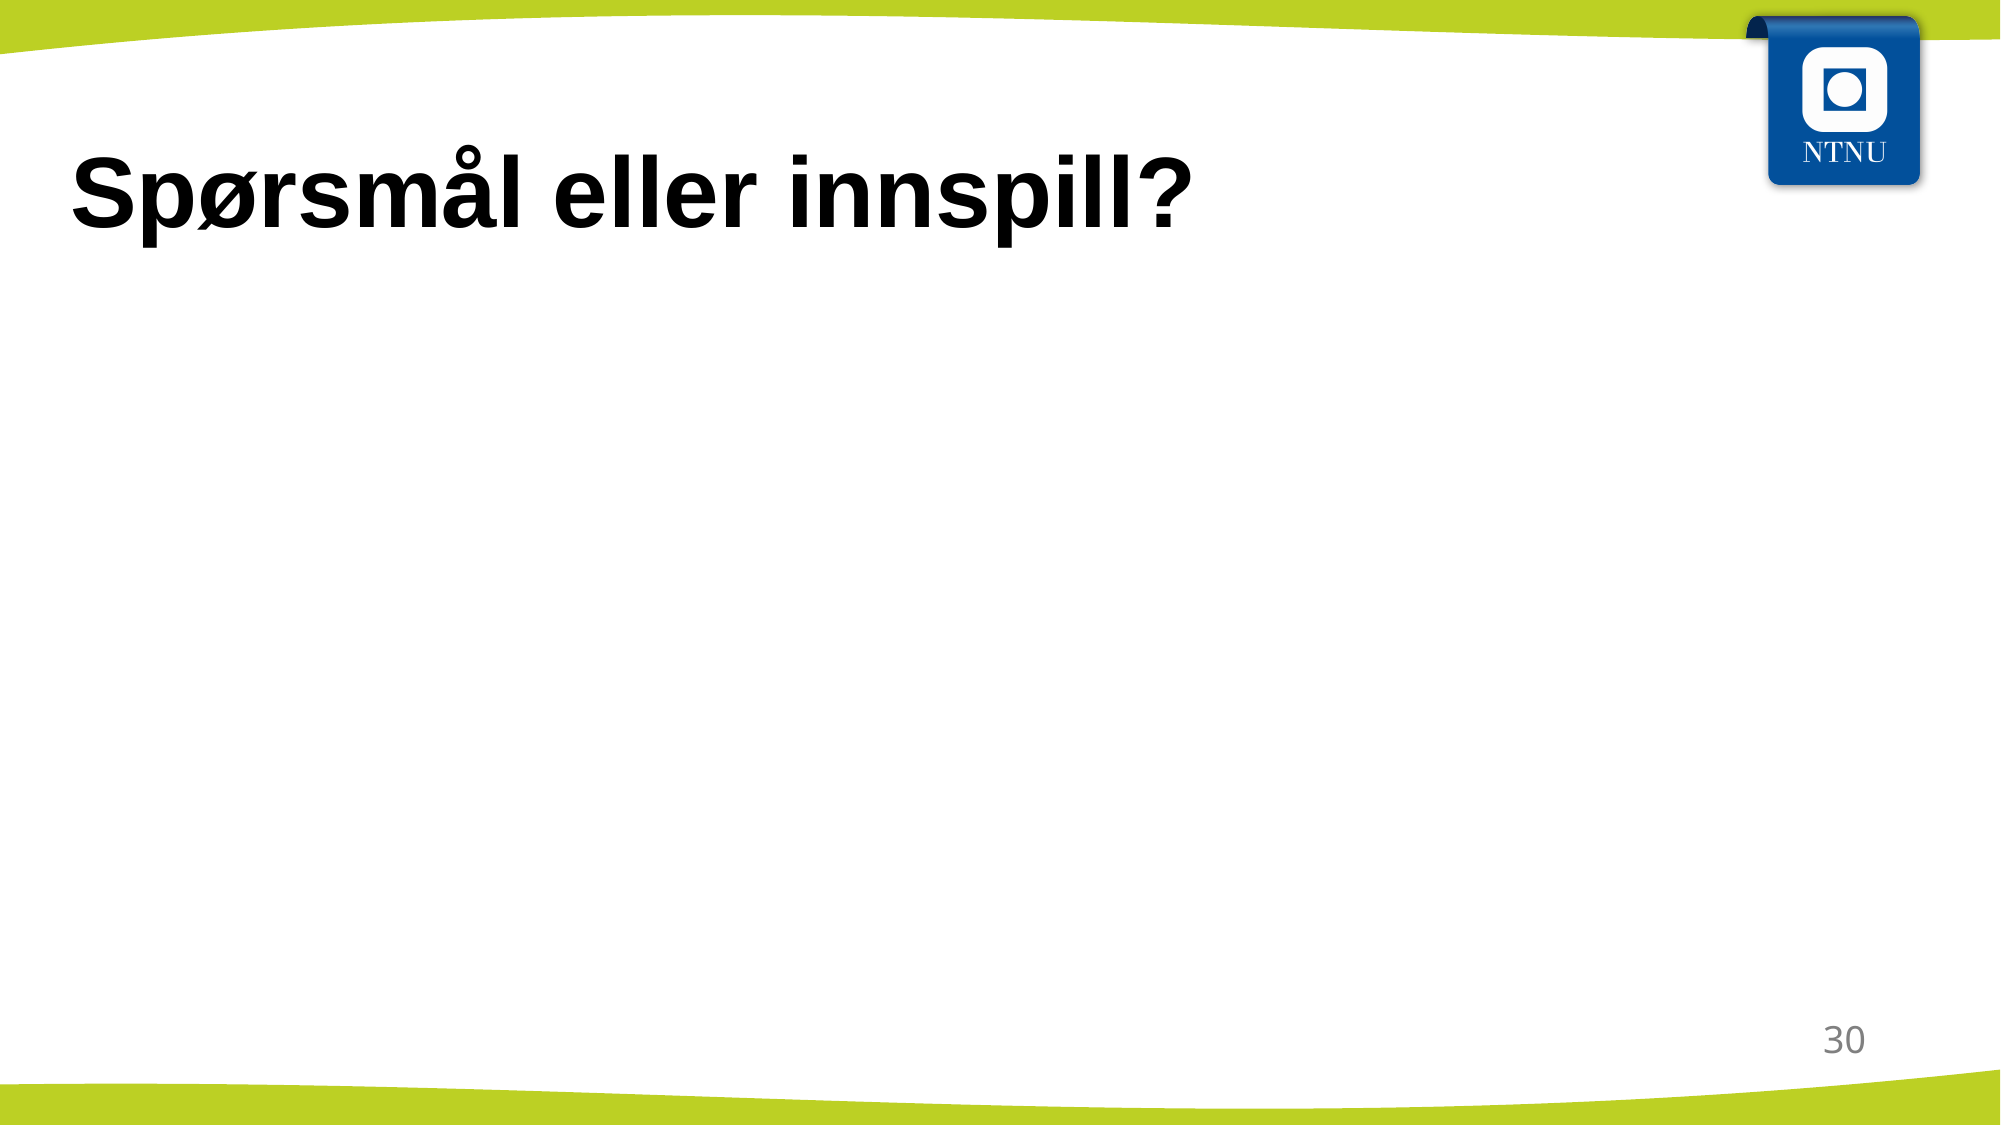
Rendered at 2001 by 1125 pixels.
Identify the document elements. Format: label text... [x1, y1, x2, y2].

title Spørsmål eller innspill? [55, 119, 1916, 257]
picture [1746, 16, 1920, 185]
